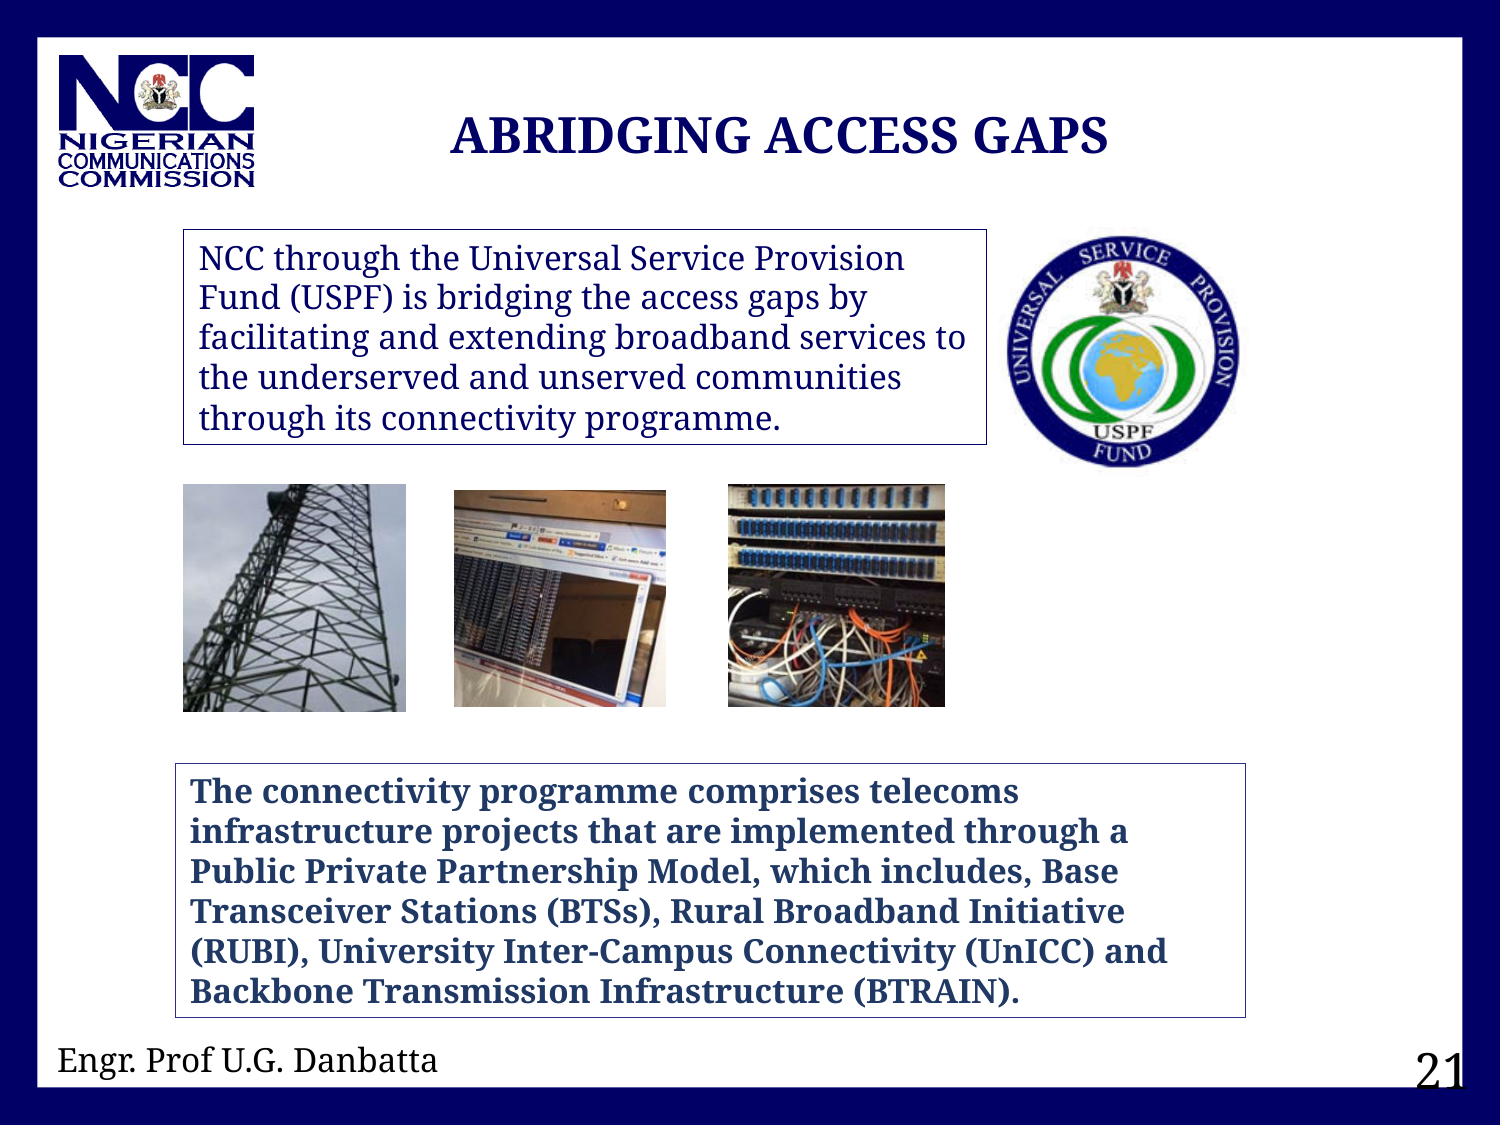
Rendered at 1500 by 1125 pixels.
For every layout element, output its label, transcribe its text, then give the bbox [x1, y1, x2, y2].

picture [183, 483, 406, 713]
text_box The connectivity programme comprises telecoms infrastructure projects that are implemented through a Public Private Partnership Model, which includes, Base Transceiver Stations (BTSs), Rural Broadband Initiative (RUBI), University Inter-Campus Connectivity (UnICC) and Backbone Transmission Infrastructure (BTRAIN). [175, 763, 1246, 1018]
slide_number 21 [1399, 1031, 1500, 1092]
picture [998, 226, 1249, 478]
picture [728, 484, 945, 707]
footer Engr. Prof U.G. Danbatta [42, 1031, 837, 1092]
text_box NCC through the Universal Service Provision Fund (USPF) is bridging the access gaps by facilitating and extending broadband services to the underserved and unserved communities through its connectivity programme. [183, 229, 987, 445]
text_box ABRIDGING ACCESS GAPS [172, 96, 1314, 172]
picture [454, 489, 667, 708]
picture [50, 49, 263, 197]
